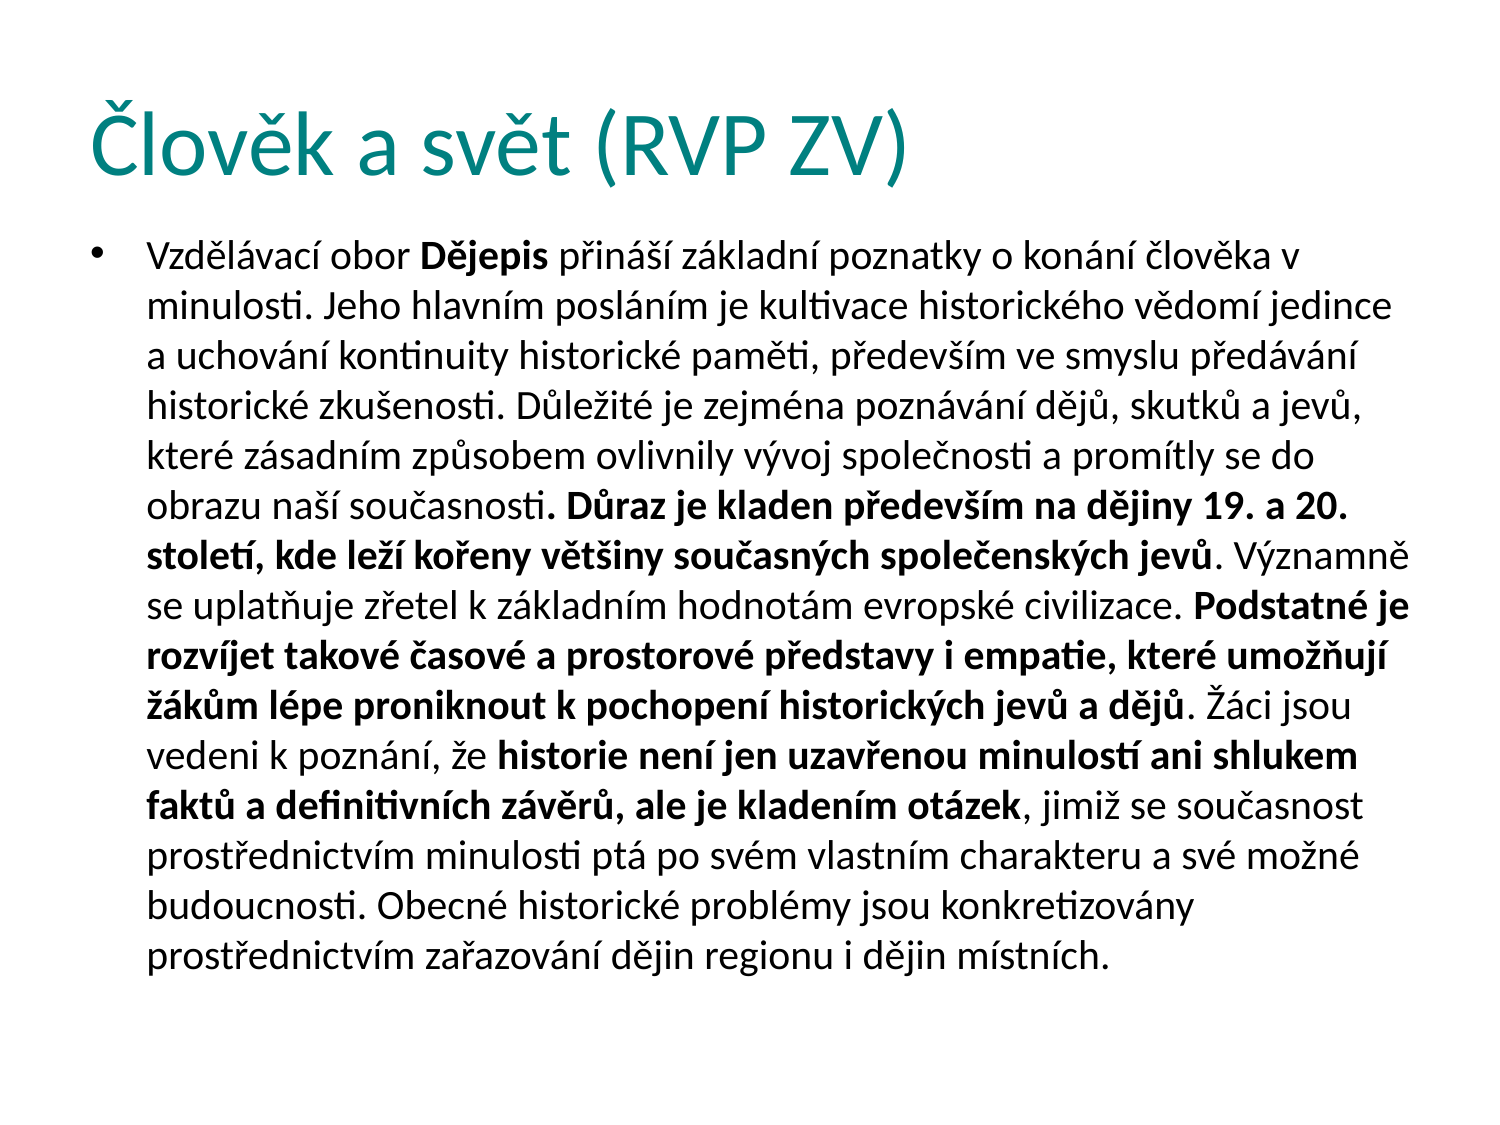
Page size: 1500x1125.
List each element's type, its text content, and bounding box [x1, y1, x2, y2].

title Člověk a svět (RVP ZV) [75, 45, 1425, 219]
list Vzdělávací obor Dějepis přináší základní poznatky o konání člověka v minulosti. Jeho hlavním posláním je kultivace historického vědomí jedince a uchování kontinuity historické paměti, především ve smyslu předávání historické zkušenosti. Důležité je zejména poznávání dějů, skutků a jevů, které zásadním způsobem ovlivnily vývoj společnosti a promítly se do obrazu naší současnosti. Důraz je kladen především na dějiny 19. a 20. století, kde leží kořeny většiny současných společenských jevů. Významně se uplatňuje zřetel k základním hodnotám evropské civilizace. Podstatné je rozvíjet takové časové a prostorové představy i empatie, které umožňují žákům lépe proniknout k pochopení historických jevů a dějů. Žáci jsou vedeni k poznání, že historie není jen uzavřenou minulostí ani shlukem faktů a definitivních závěrů, ale je kladením otázek, jimiž se současnost prostřednictvím minulosti ptá po svém vlastním charakteru a své možné budoucnosti. Obecné historické problémy jsou konkretizovány prostřednictvím zařazování dějin regionu i dějin místních. [75, 219, 1425, 1071]
